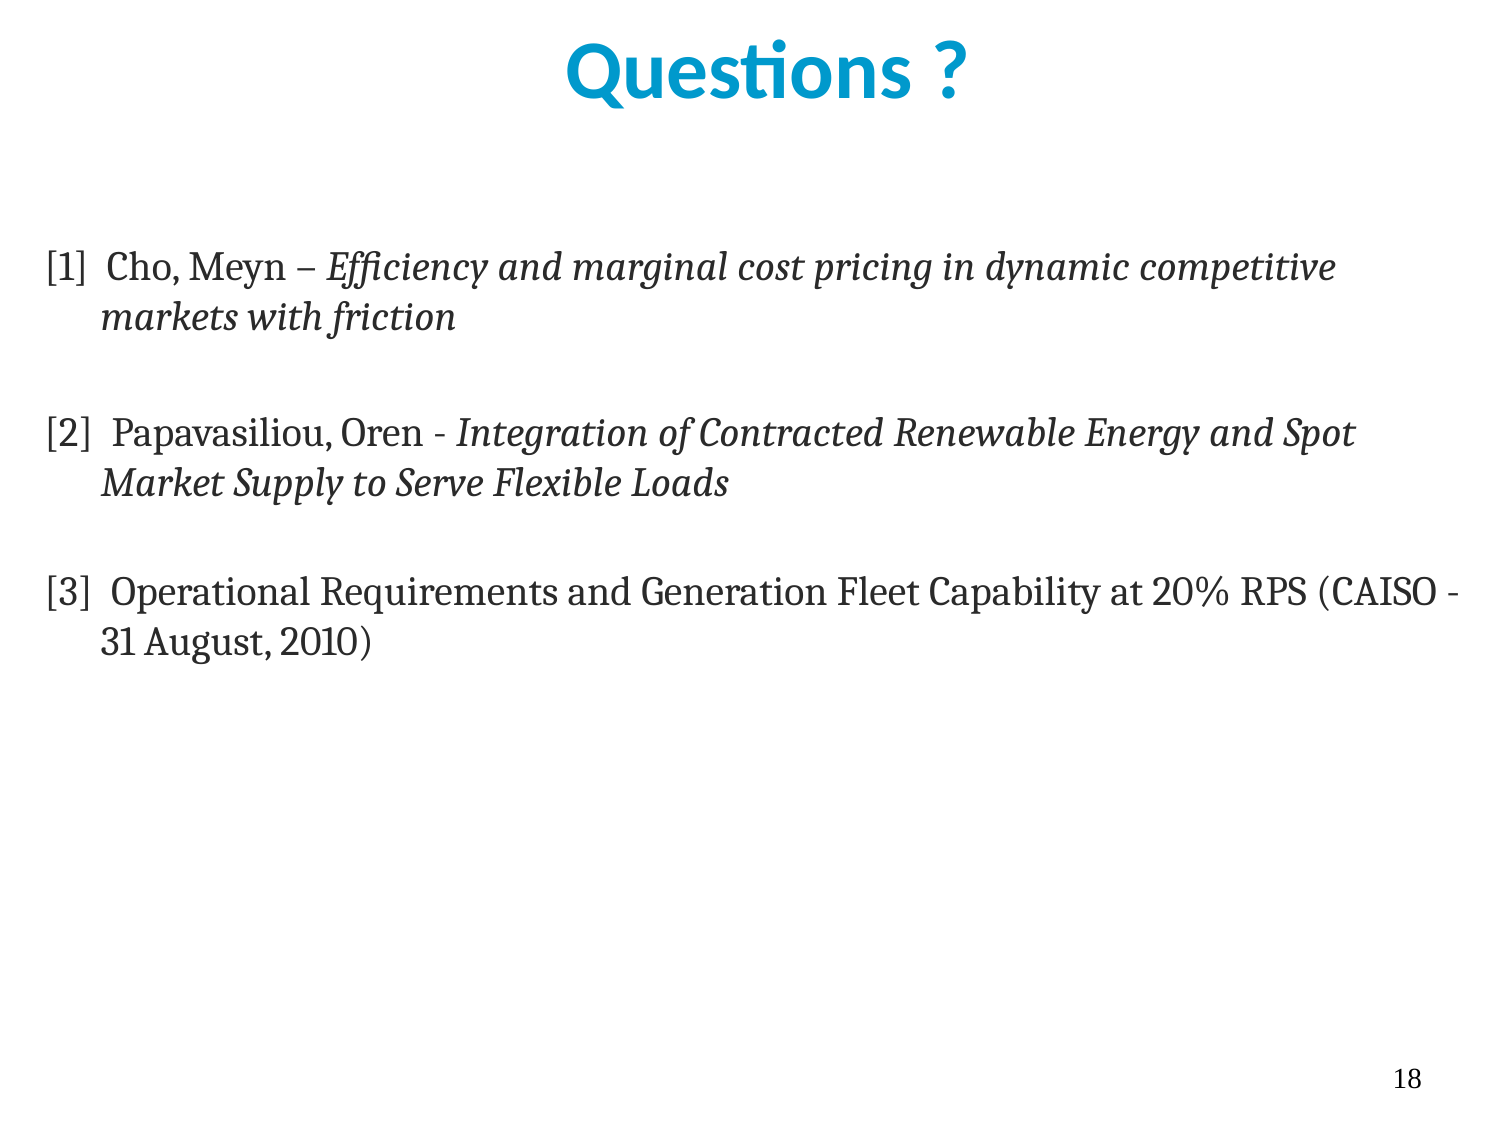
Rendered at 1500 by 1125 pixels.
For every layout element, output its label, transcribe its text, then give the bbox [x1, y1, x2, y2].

title Questions ? [62, 12, 1474, 118]
slide_number 18 [1350, 1051, 1465, 1102]
list [1] Cho, Meyn – Efficiency and marginal cost pricing in dynamic competitive markets with friction [2] Papavasiliou, Oren - Integration of Contracted Renewable Energy and Spot Market Supply to Serve Flexible Loads [3] Operational Requirements and Generation Fleet Capability at 20% RPS (CAISO - 31 August, 2010) [29, 172, 1483, 1107]
